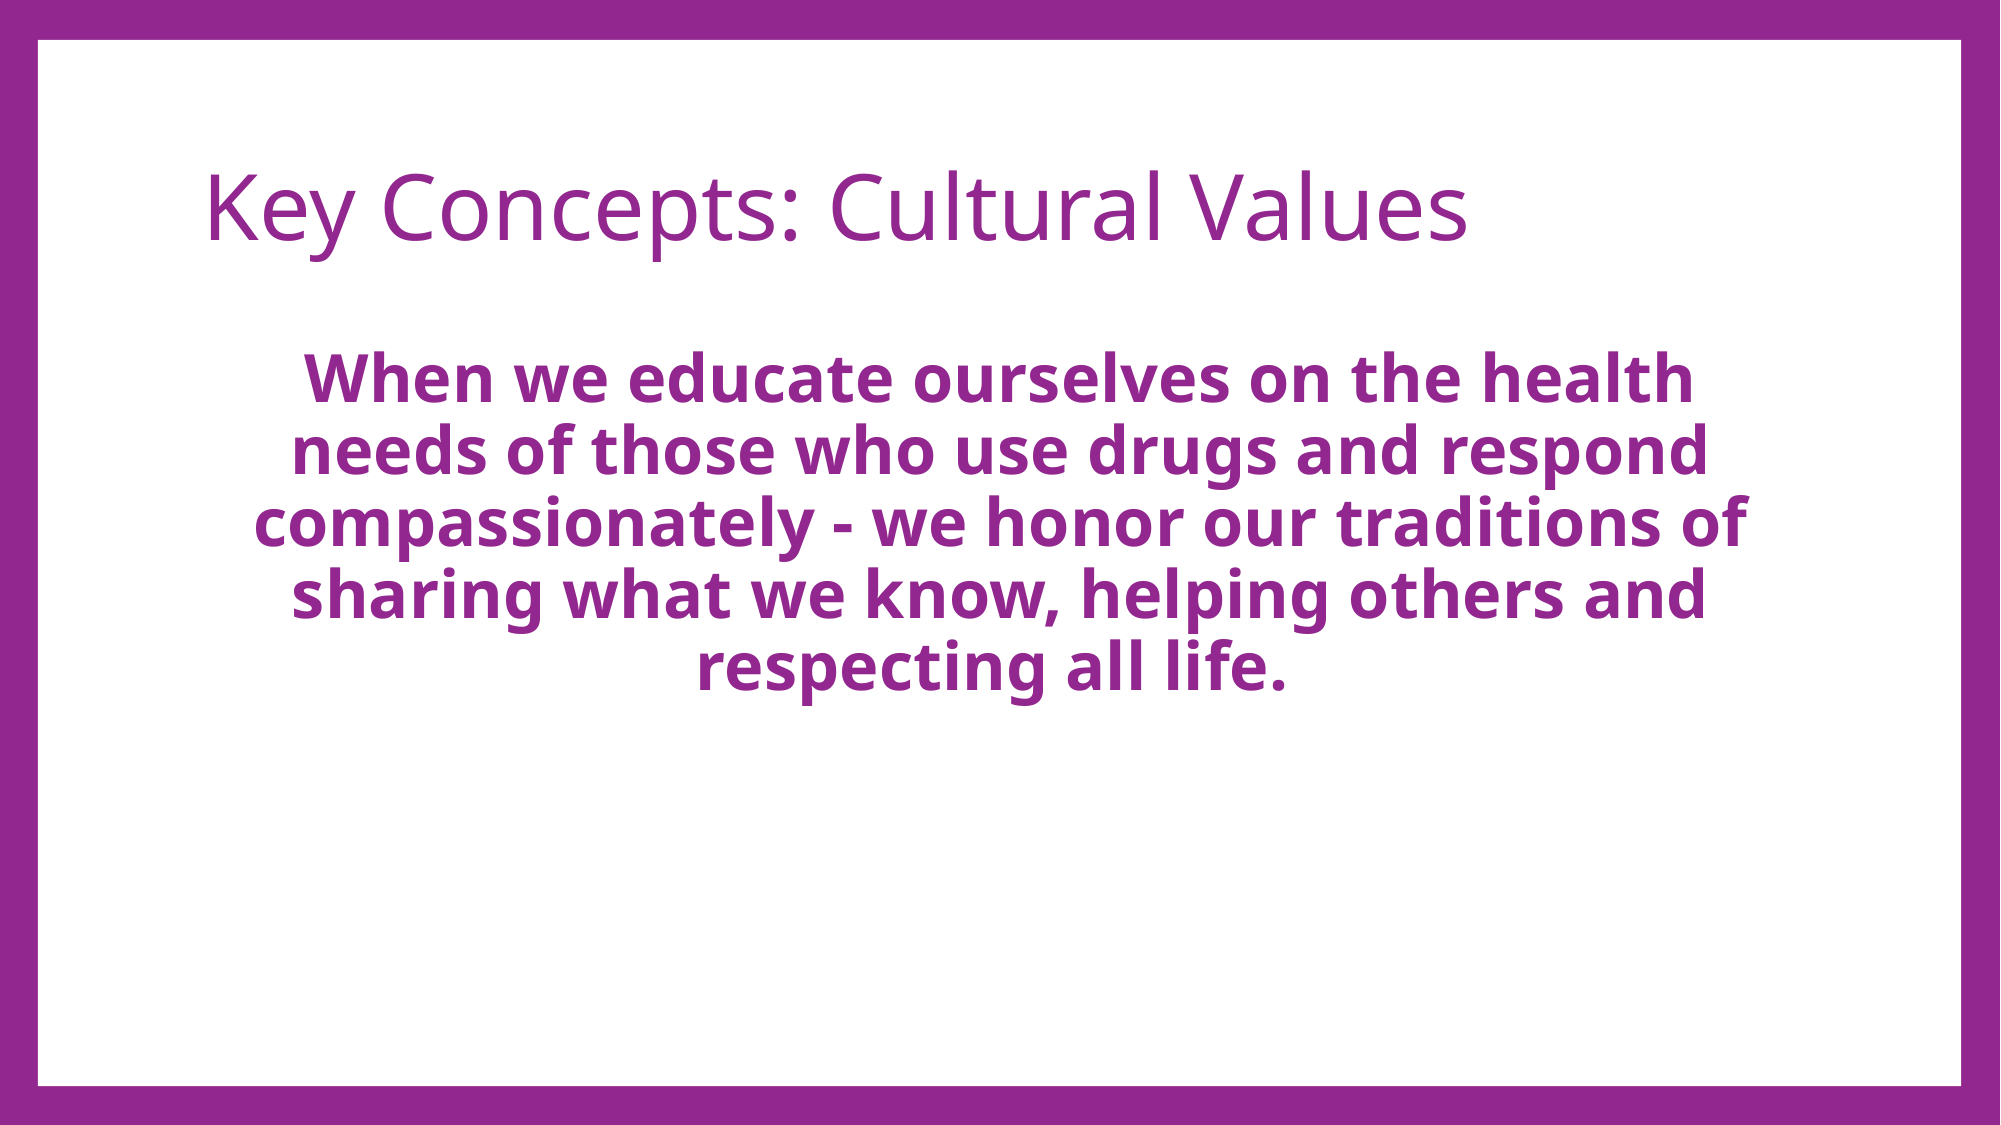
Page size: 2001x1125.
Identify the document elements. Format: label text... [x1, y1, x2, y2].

list When we educate ourselves on the health needs of those who use drugs and respond compassionately - we honor our traditions of sharing what we know, helping others and respecting all life. [187, 337, 1808, 1000]
title Key Concepts: Cultural Values [187, 99, 1808, 323]
